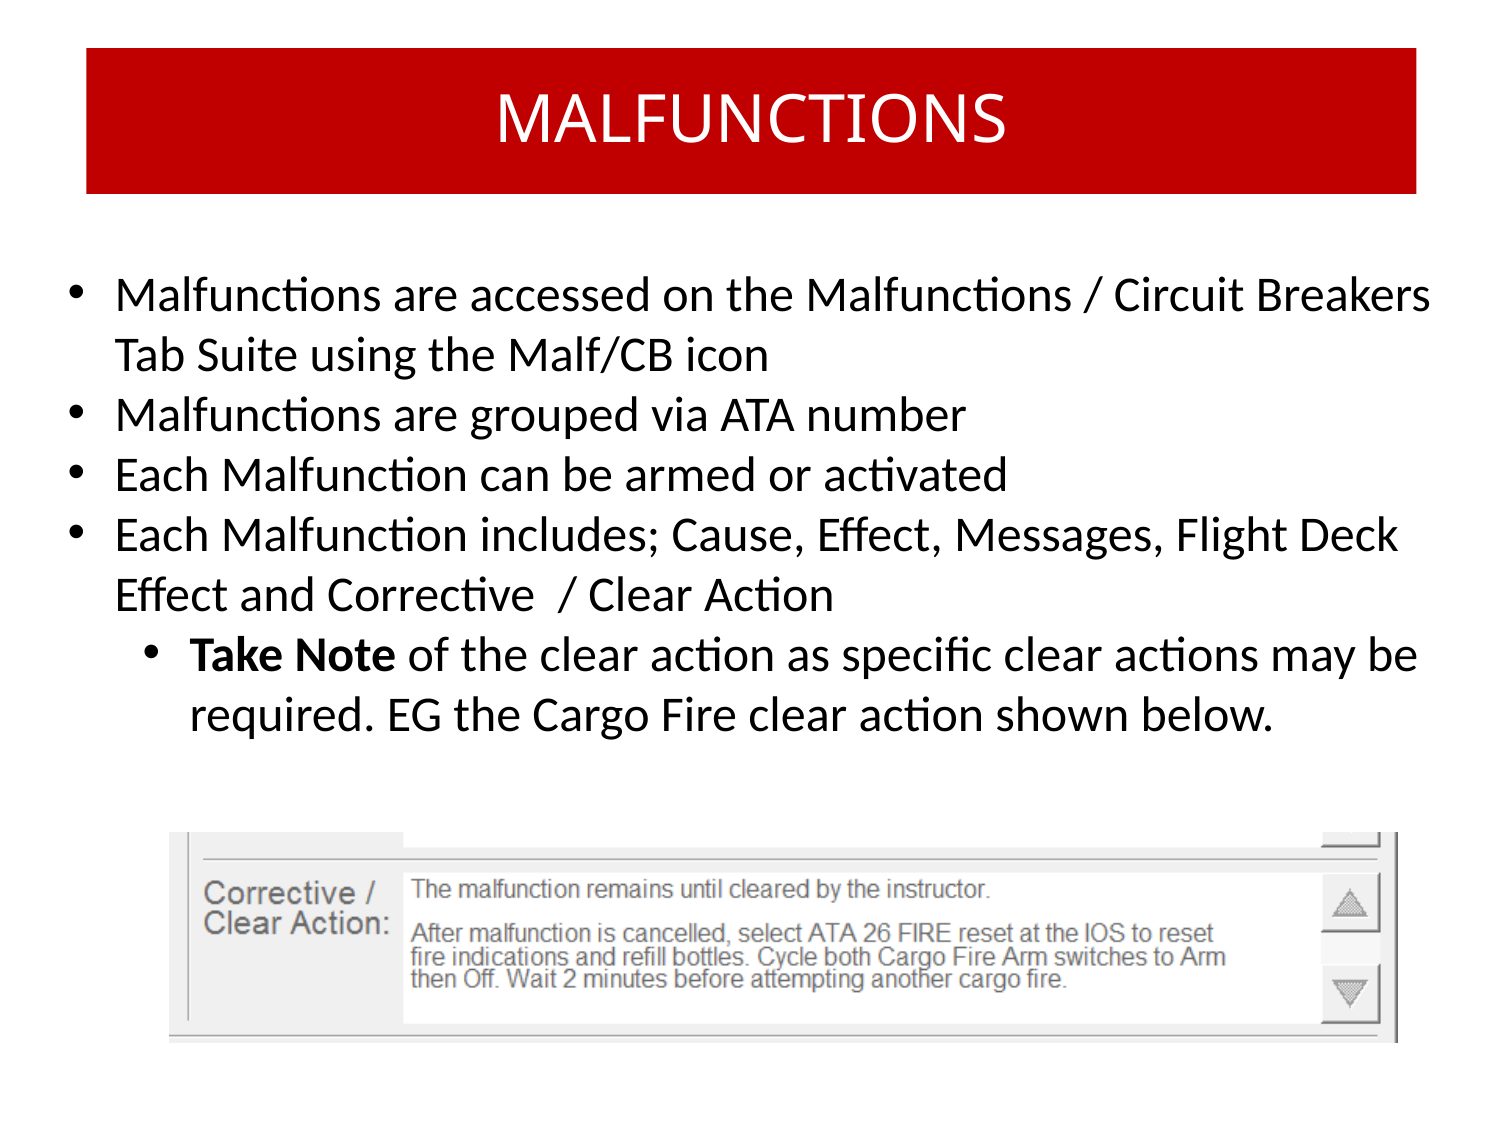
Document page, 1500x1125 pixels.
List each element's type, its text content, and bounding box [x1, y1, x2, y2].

text_box Malfunctions are accessed on the Malfunctions / Circuit Breakers Tab Suite using the Malf/CB icon Malfunctions are grouped via ATA number Each Malfunction can be armed or activated Each Malfunction includes; Cause, Effect, Messages, Flight Deck Effect and Corrective / Clear Action Take Note of the clear action as specific clear actions may be required. EG the Cargo Fire clear action shown below. [52, 193, 1500, 794]
text_box MALFUNCTIONS [86, 48, 1417, 193]
picture [169, 832, 1398, 1043]
